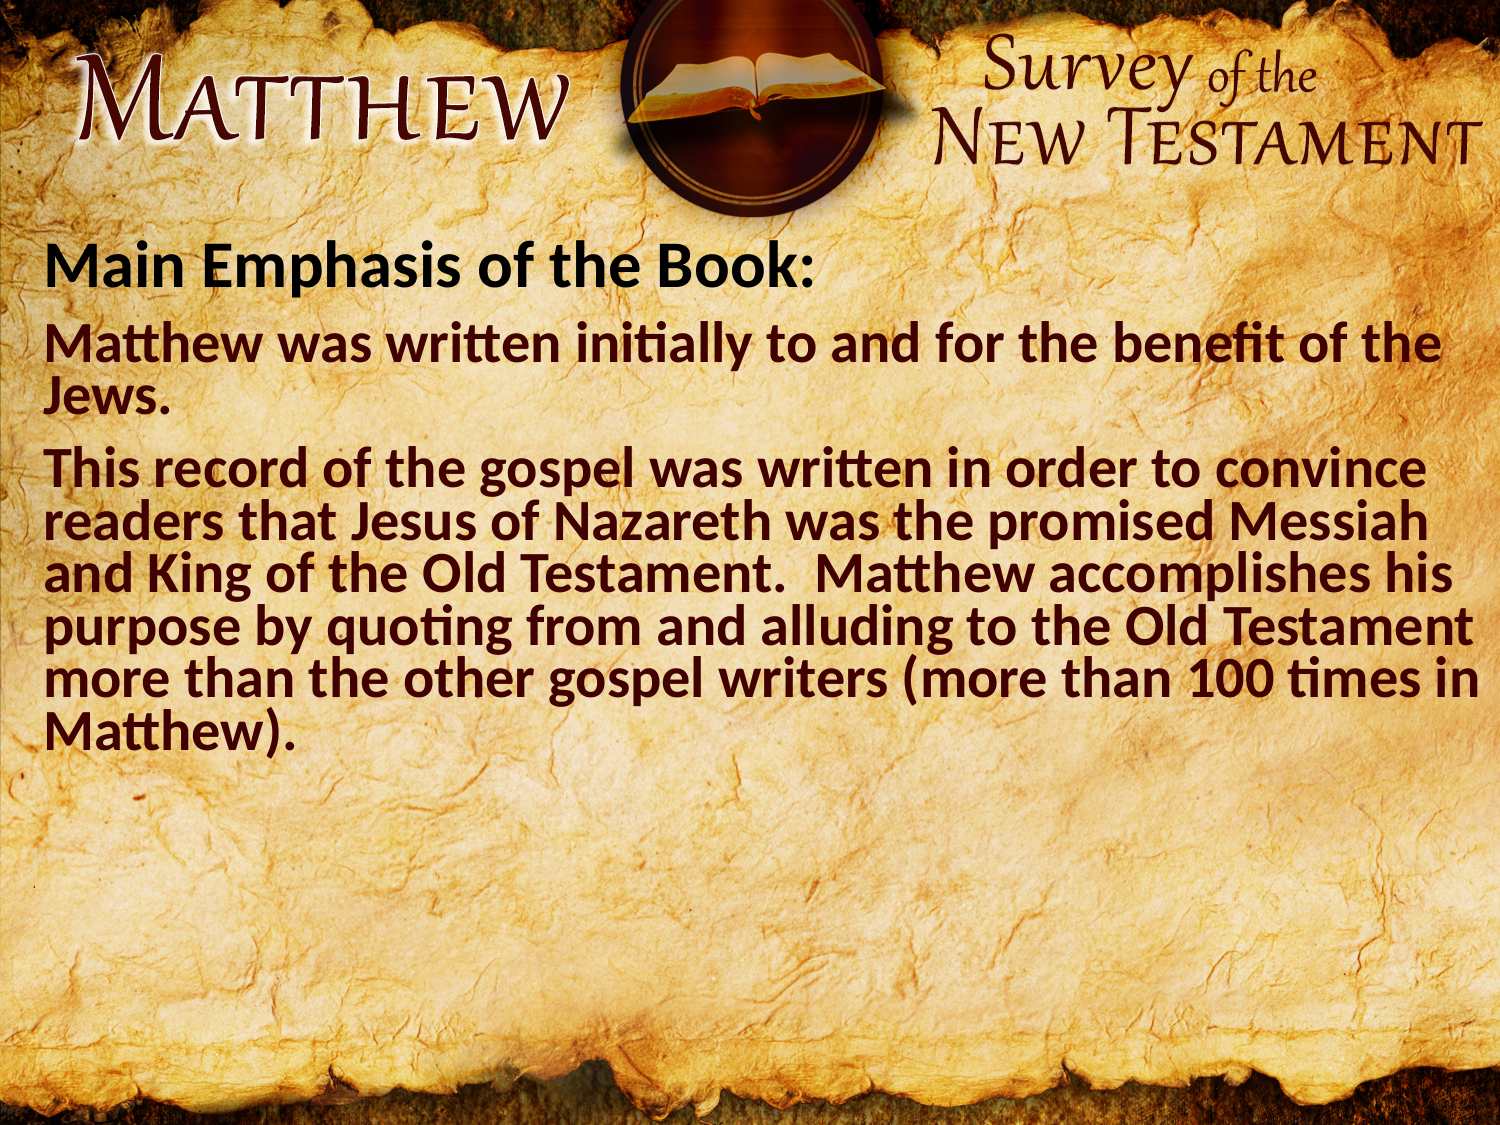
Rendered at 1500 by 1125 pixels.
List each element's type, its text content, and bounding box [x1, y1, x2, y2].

list Main Emphasis of the Book: Matthew was written initially to and for the benefit of the Jews. This record of the gospel was written in order to convince readers that Jesus of Nazareth was the promised Messiah and King of the Old Testament. Matthew accomplishes his purpose by quoting from and alluding to the Old Testament more than the other gospel writers (more than 100 times in Matthew). [28, 231, 1500, 1038]
picture [0, 0, 1500, 1125]
